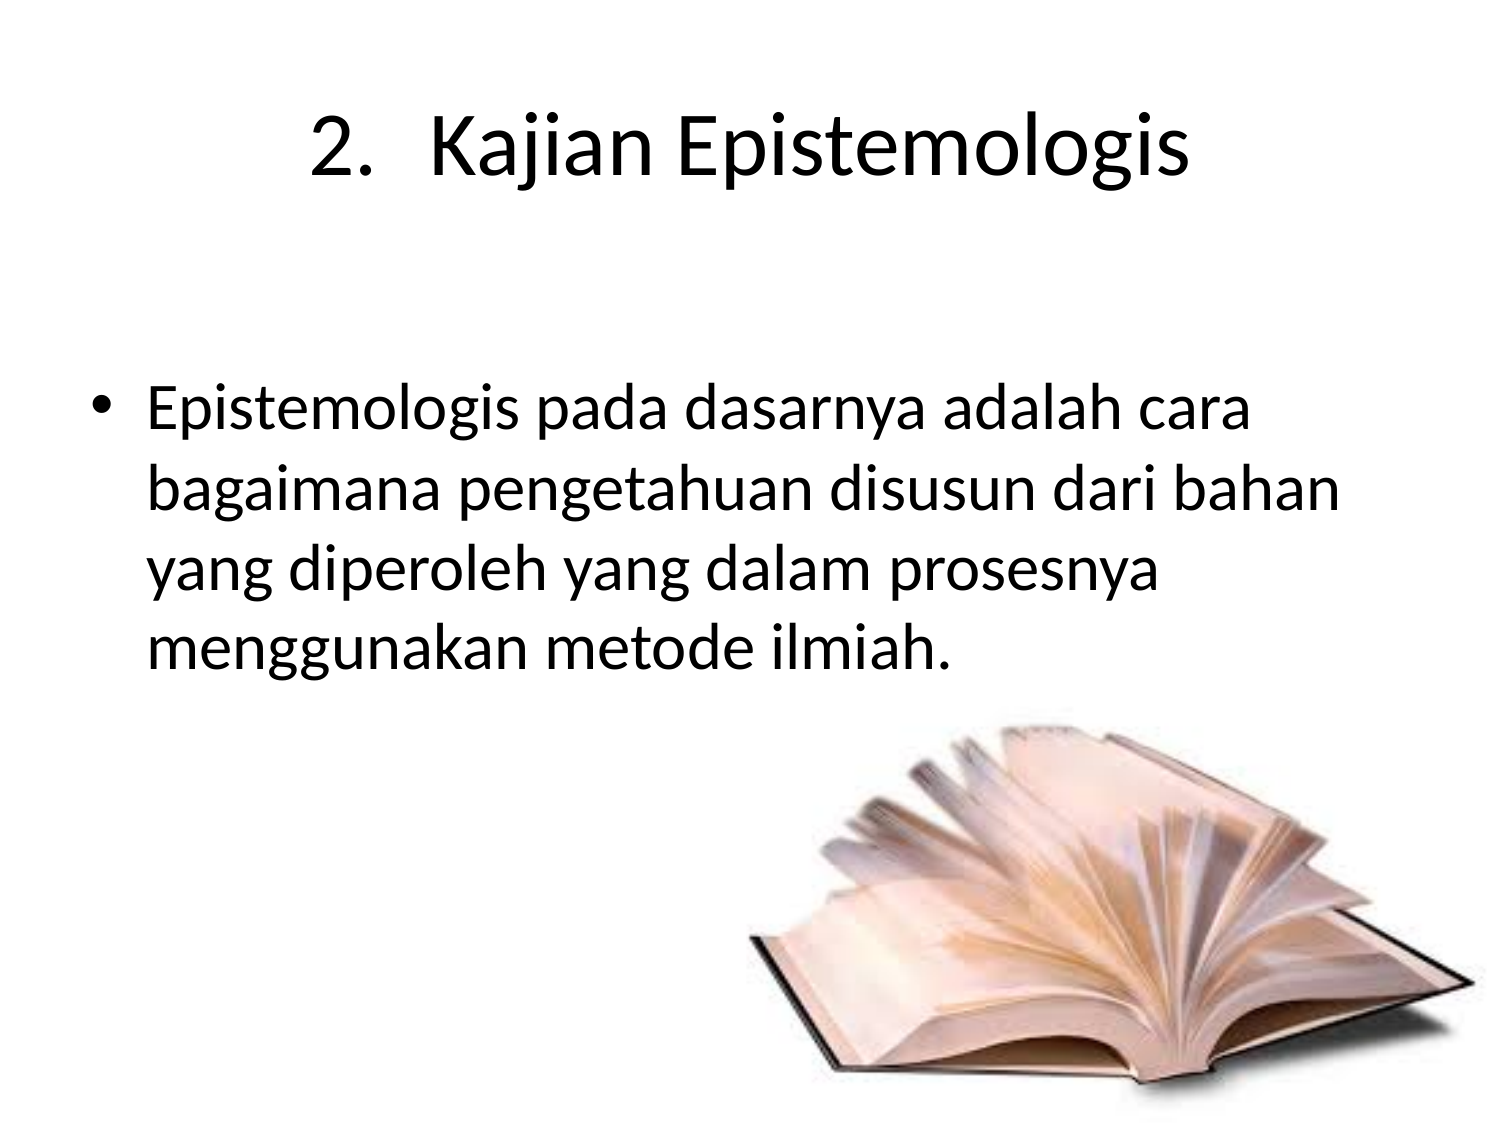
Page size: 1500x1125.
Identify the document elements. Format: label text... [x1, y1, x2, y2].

title Kajian Epistemologis [75, 45, 1425, 233]
list Epistemologis pada dasarnya adalah cara bagaimana pengetahuan disusun dari bahan yang diperoleh yang dalam prosesnya menggunakan metode ilmiah. [75, 262, 1425, 1005]
picture [726, 688, 1500, 1125]
